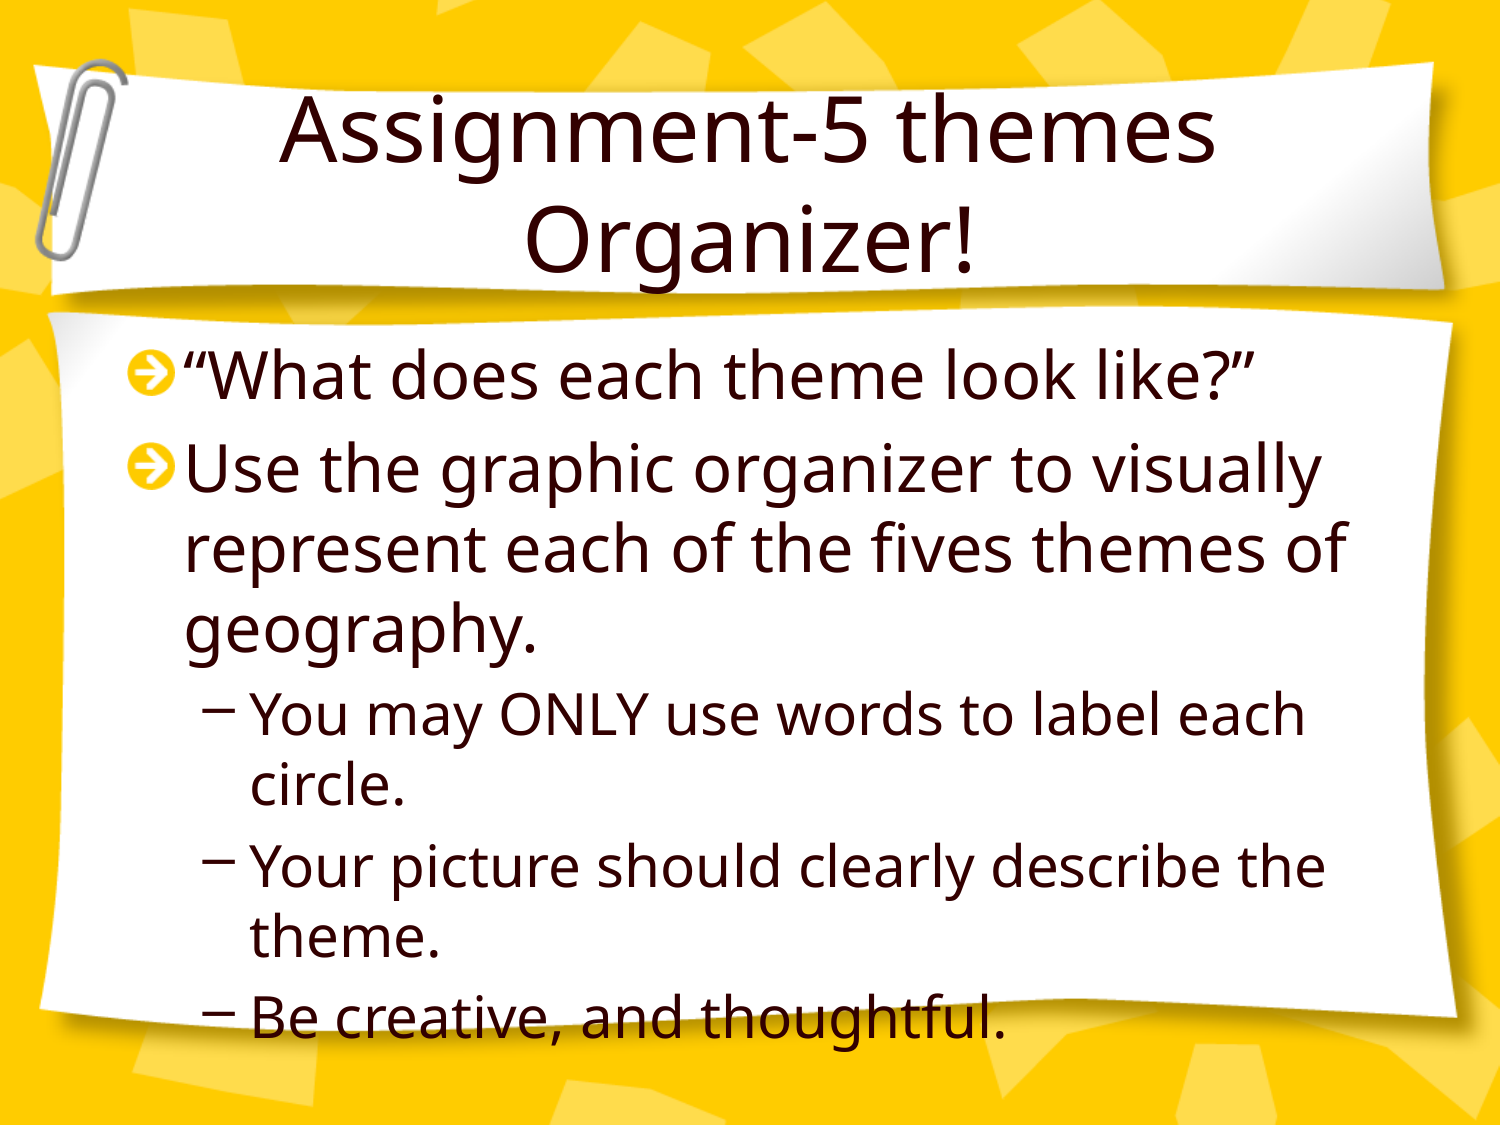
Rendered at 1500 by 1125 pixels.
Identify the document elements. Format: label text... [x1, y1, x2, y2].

picture [0, 0, 1500, 1125]
list “What does each theme look like?” Use the graphic organizer to visually represent each of the fives themes of geography. You may ONLY use words to label each circle. Your picture should clearly describe the theme. Be creative, and thoughtful. [112, 324, 1388, 1001]
title Assignment-5 themes Organizer! [112, 87, 1388, 276]
